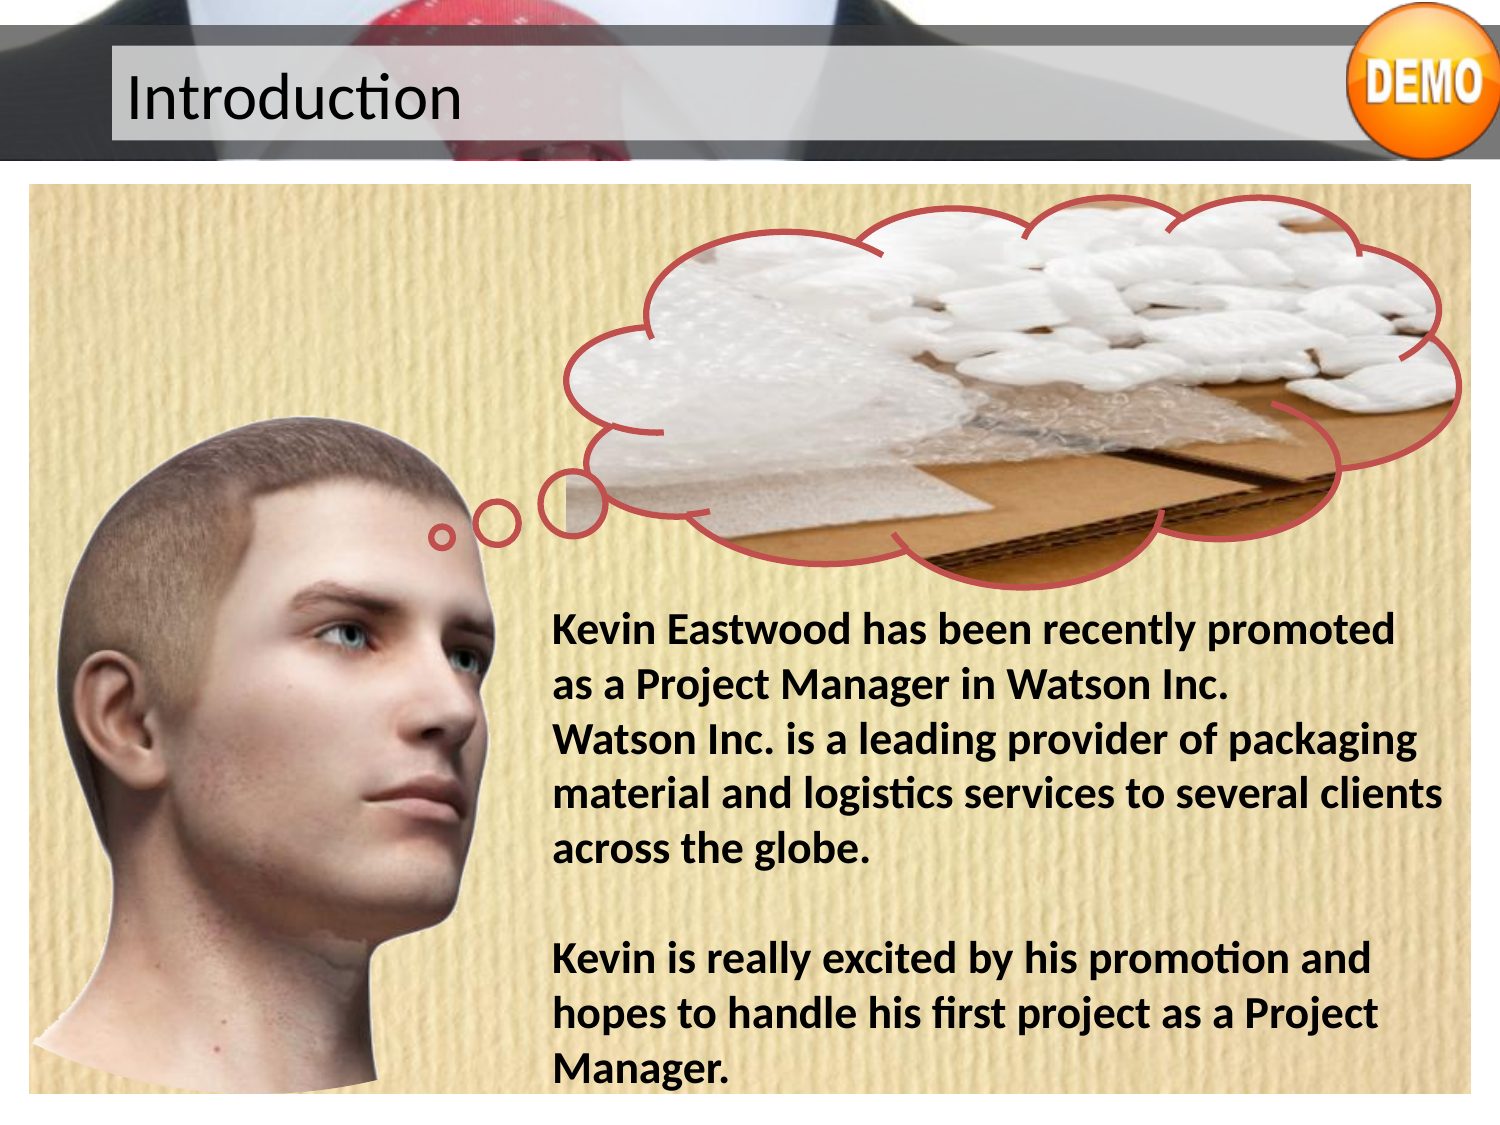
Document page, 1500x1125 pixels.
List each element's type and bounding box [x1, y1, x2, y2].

text_box [0, 0, 1347, 162]
picture [0, 184, 1471, 1095]
picture [1346, 2, 1500, 162]
